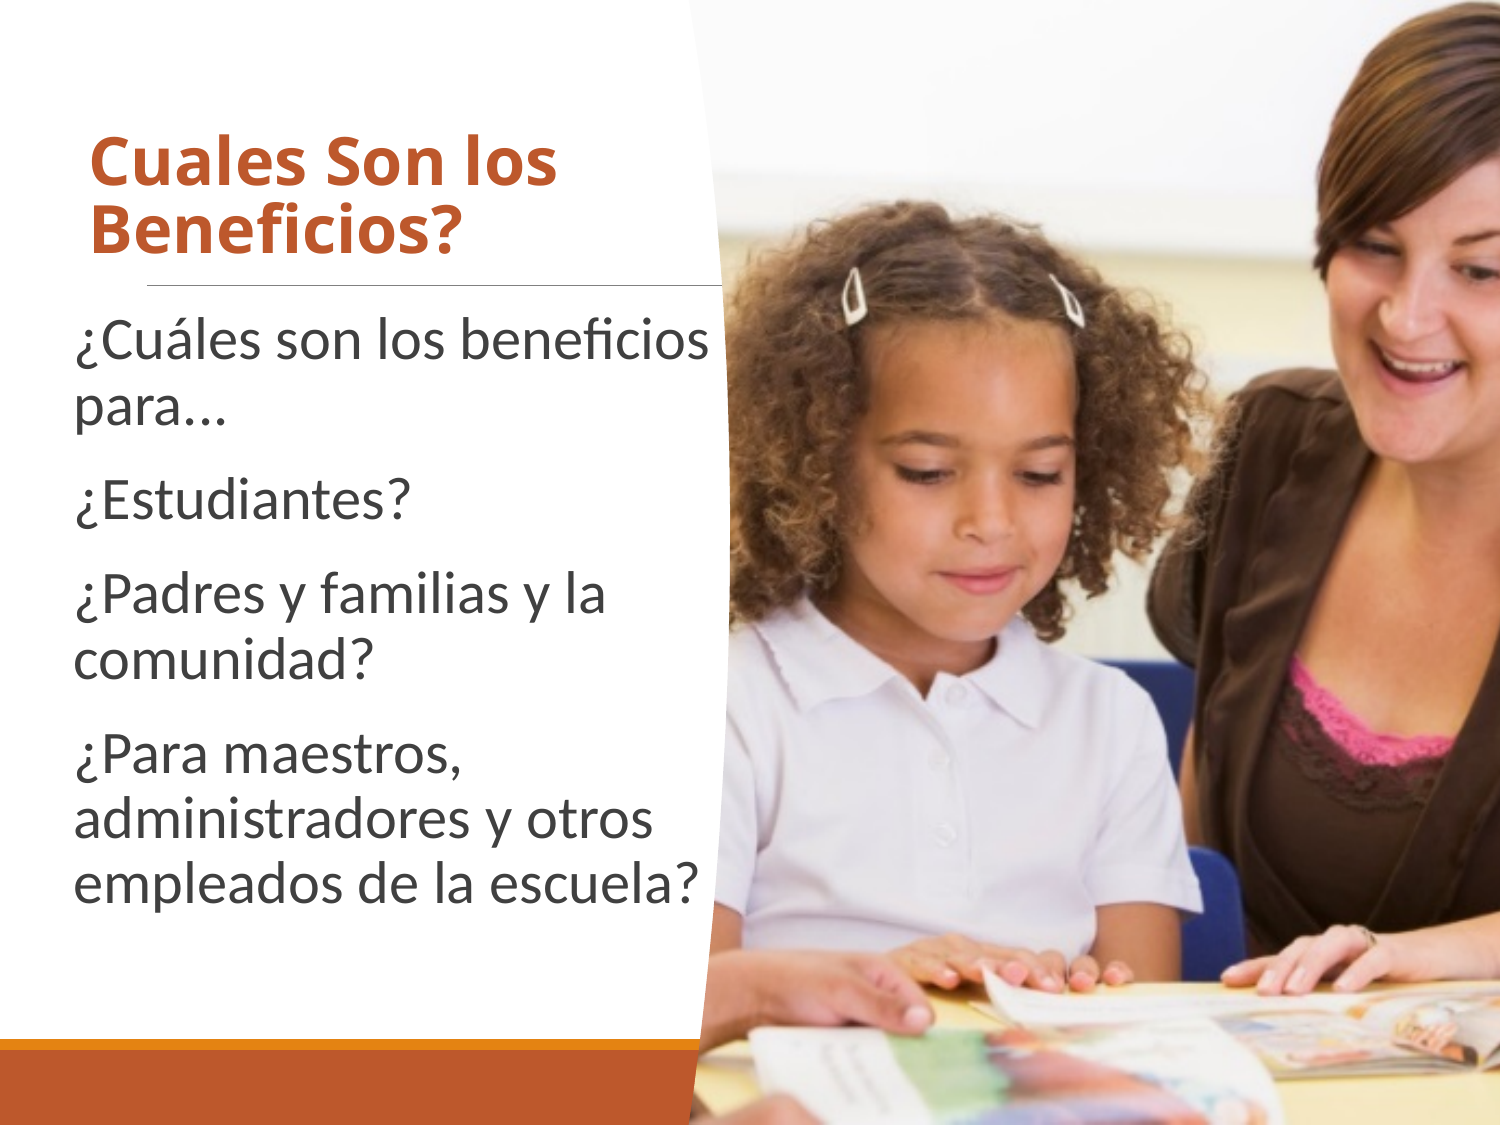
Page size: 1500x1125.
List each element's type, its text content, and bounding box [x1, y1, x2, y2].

list ¿Cuáles son los beneficios para... ¿Estudiantes? ¿Padres y familias y la comunidad? ¿Para maestros, administradores y otros empleados de la escuela? [73, 299, 685, 960]
title Cuales Son los Beneficios? [73, 36, 685, 275]
picture [688, 0, 1500, 1125]
